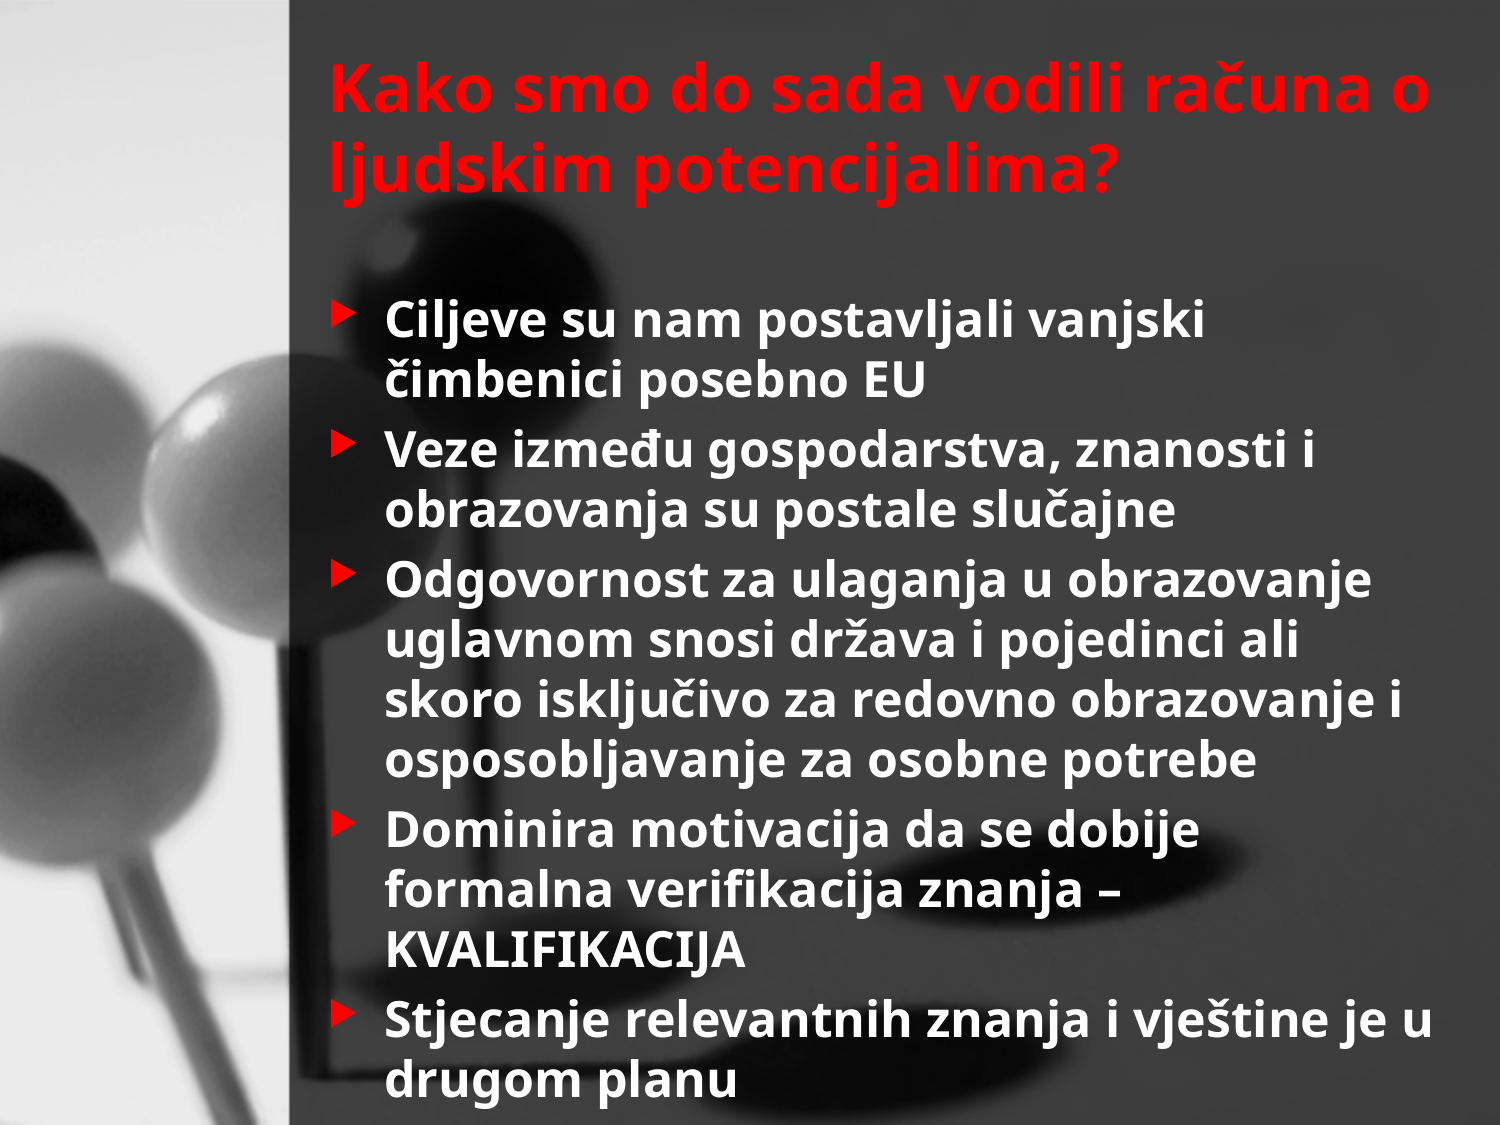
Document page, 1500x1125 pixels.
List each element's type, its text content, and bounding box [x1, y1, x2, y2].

title Kako smo do sada vodili računa o ljudskim potencijalima? [312, 77, 1451, 254]
picture [0, 0, 1500, 1125]
list Ciljeve su nam postavljali vanjski čimbenici posebno EU Veze između gospodarstva, znanosti i obrazovanja su postale slučajne Odgovornost za ulaganja u obrazovanje uglavnom snosi država i pojedinci ali skoro isključivo za redovno obrazovanje i osposobljavanje za osobne potrebe Dominira motivacija da se dobije formalna verifikacija znanja – KVALIFIKACIJA Stjecanje relevantnih znanja i vještine je u drugom planu [312, 280, 1451, 1125]
